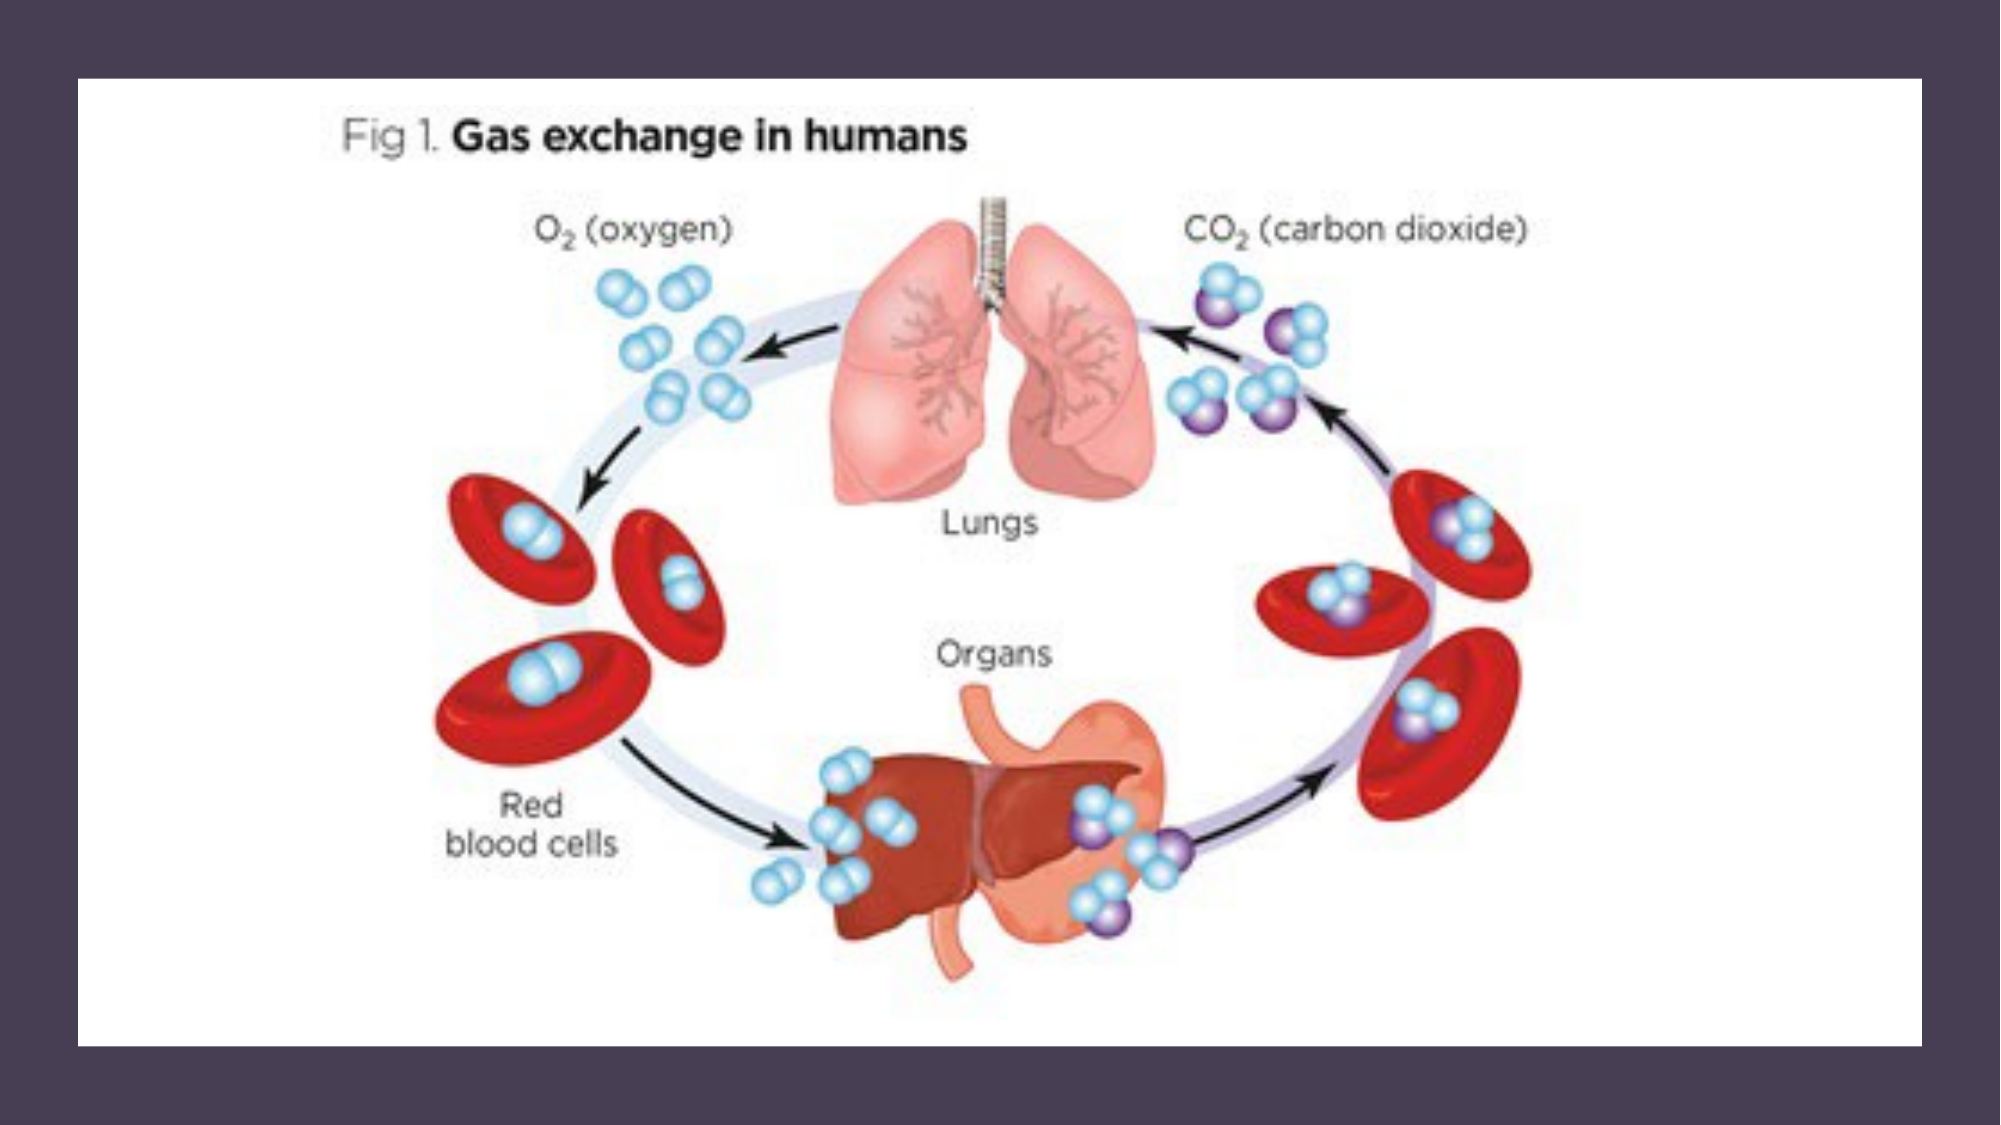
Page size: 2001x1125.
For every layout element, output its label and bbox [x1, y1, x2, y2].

text_box [319, 105, 1681, 1020]
text_box [78, 78, 1922, 1047]
text_box [0, 0, 2000, 1125]
